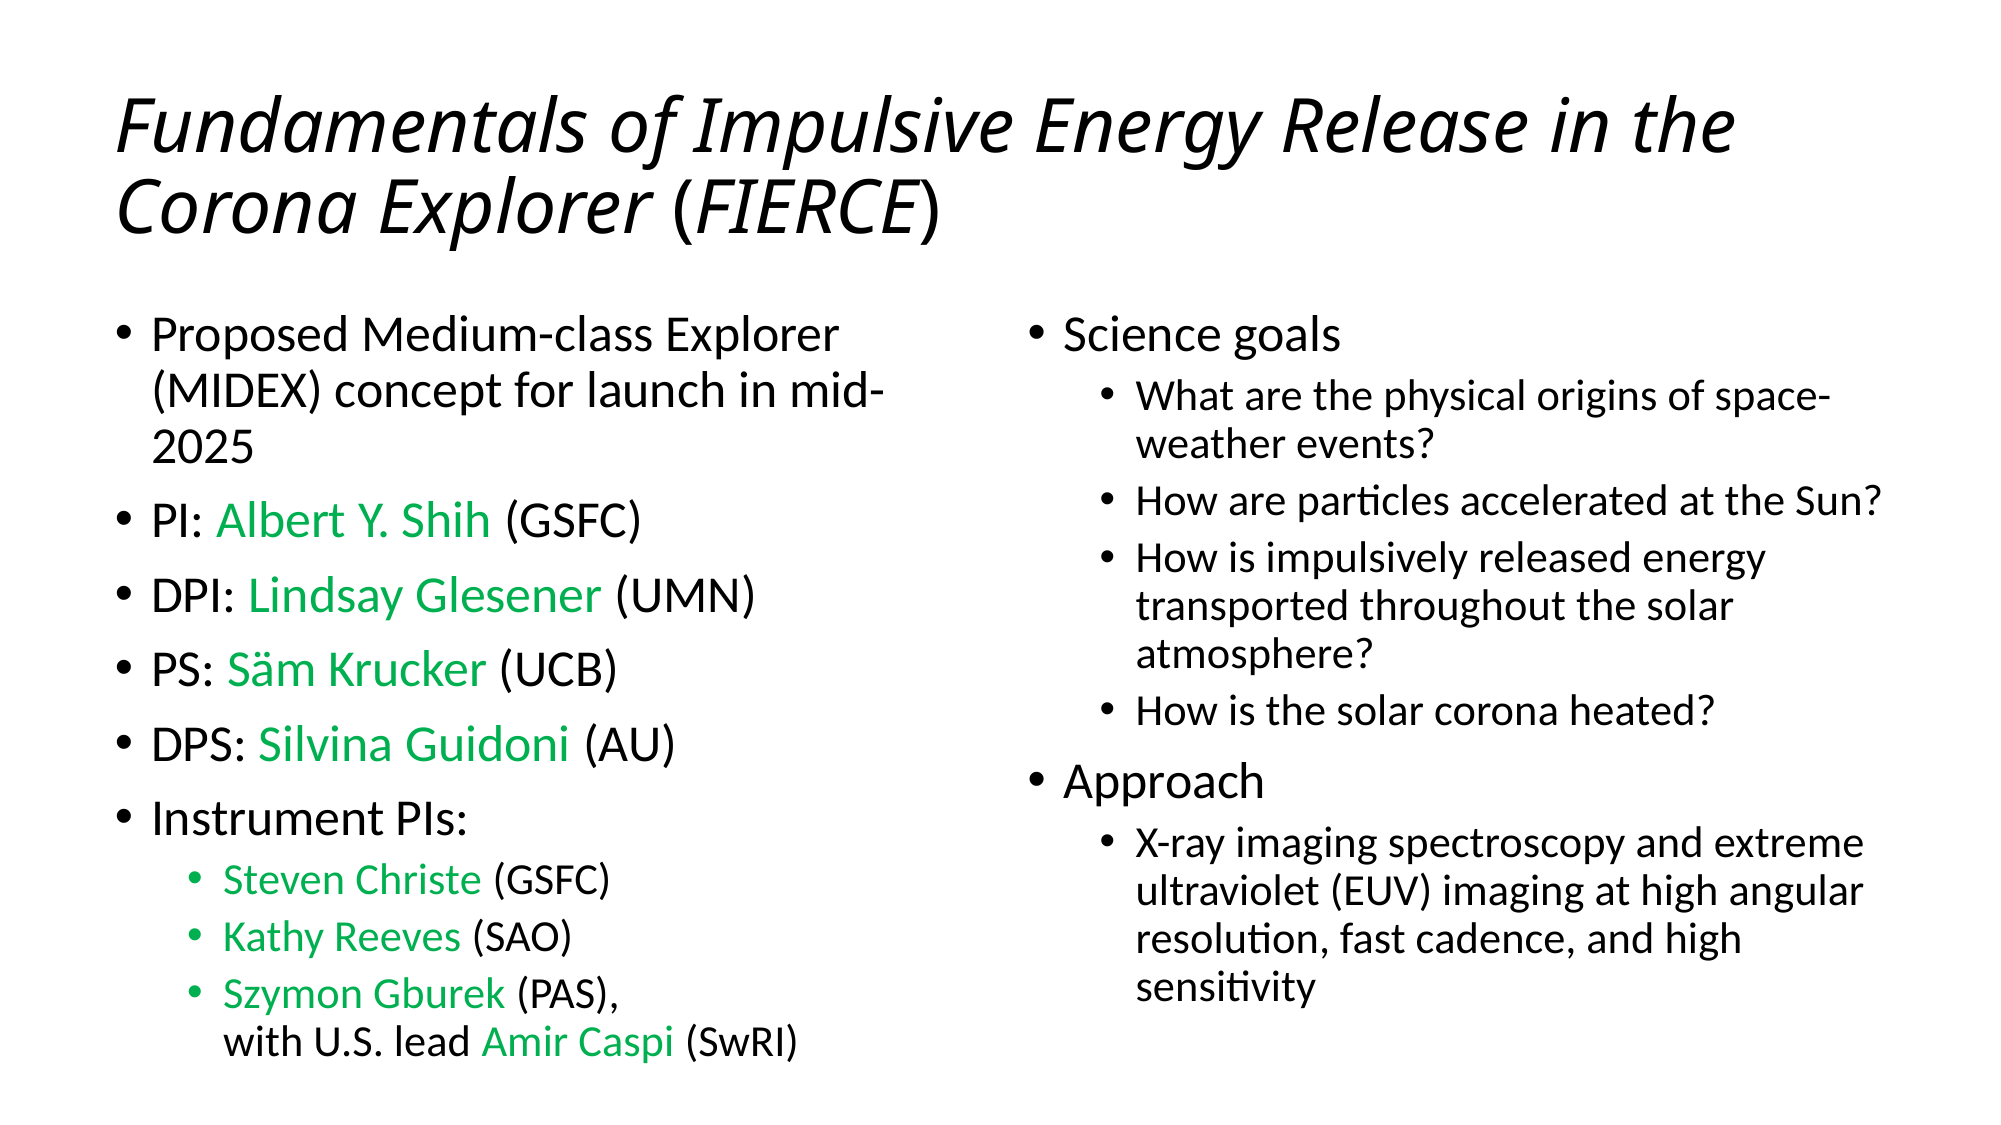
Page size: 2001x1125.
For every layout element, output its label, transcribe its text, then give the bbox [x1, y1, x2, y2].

list Proposed Medium-class Explorer (MIDEX) concept for launch in mid-2025 PI: Albert Y. Shih (GSFC) DPI: Lindsay Glesener (UMN) PS: Säm Krucker (UCB) DPS: Silvina Guidoni (AU) Instrument PIs: Steven Christe (GSFC) Kathy Reeves (SAO) Szymon Gburek (PAS), with U.S. lead Amir Caspi (SwRI) [99, 299, 988, 1075]
list Science goals What are the physical origins of space-weather events? How are particles accelerated at the Sun? How is impulsively released energy transported throughout the solar atmosphere? How is the solar corona heated? Approach X-ray imaging spectroscopy and extreme ultraviolet (EUV) imaging at high angular resolution, fast cadence, and high sensitivity [1012, 299, 1900, 1075]
title Fundamentals of Impulsive Energy Release in the Corona Explorer (FIERCE) [99, 59, 1900, 278]
